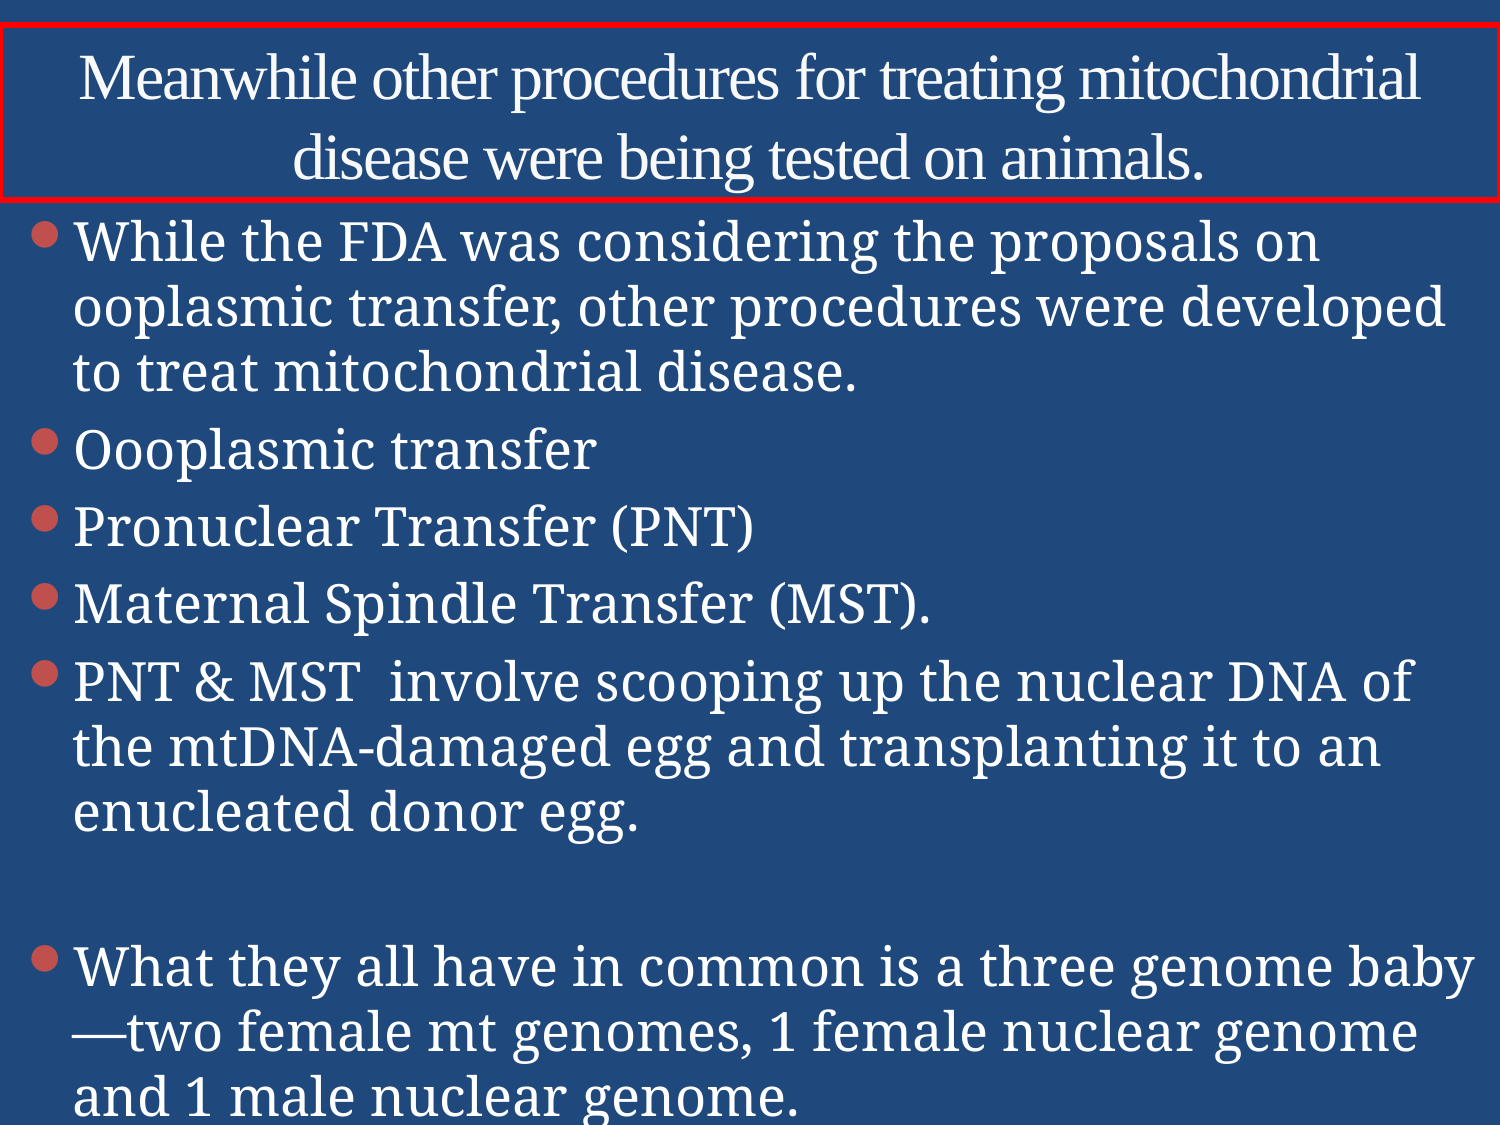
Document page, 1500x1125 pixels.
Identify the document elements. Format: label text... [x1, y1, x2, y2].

list While the FDA was considering the proposals on ooplasmic transfer, other procedures were developed to treat mitochondrial disease. Oooplasmic transfer Pronuclear Transfer (PNT) Maternal Spindle Transfer (MST). PNT & MST involve scooping up the nuclear DNA of the mtDNA-damaged egg and transplanting it to an enucleated donor egg. What they all have in common is a three genome baby—two female mt genomes, 1 female nuclear genome and 1 male nuclear genome. [12, 199, 1500, 1125]
title Meanwhile other procedures for treating mitochondrial disease were being tested on animals. [0, 24, 1500, 200]
